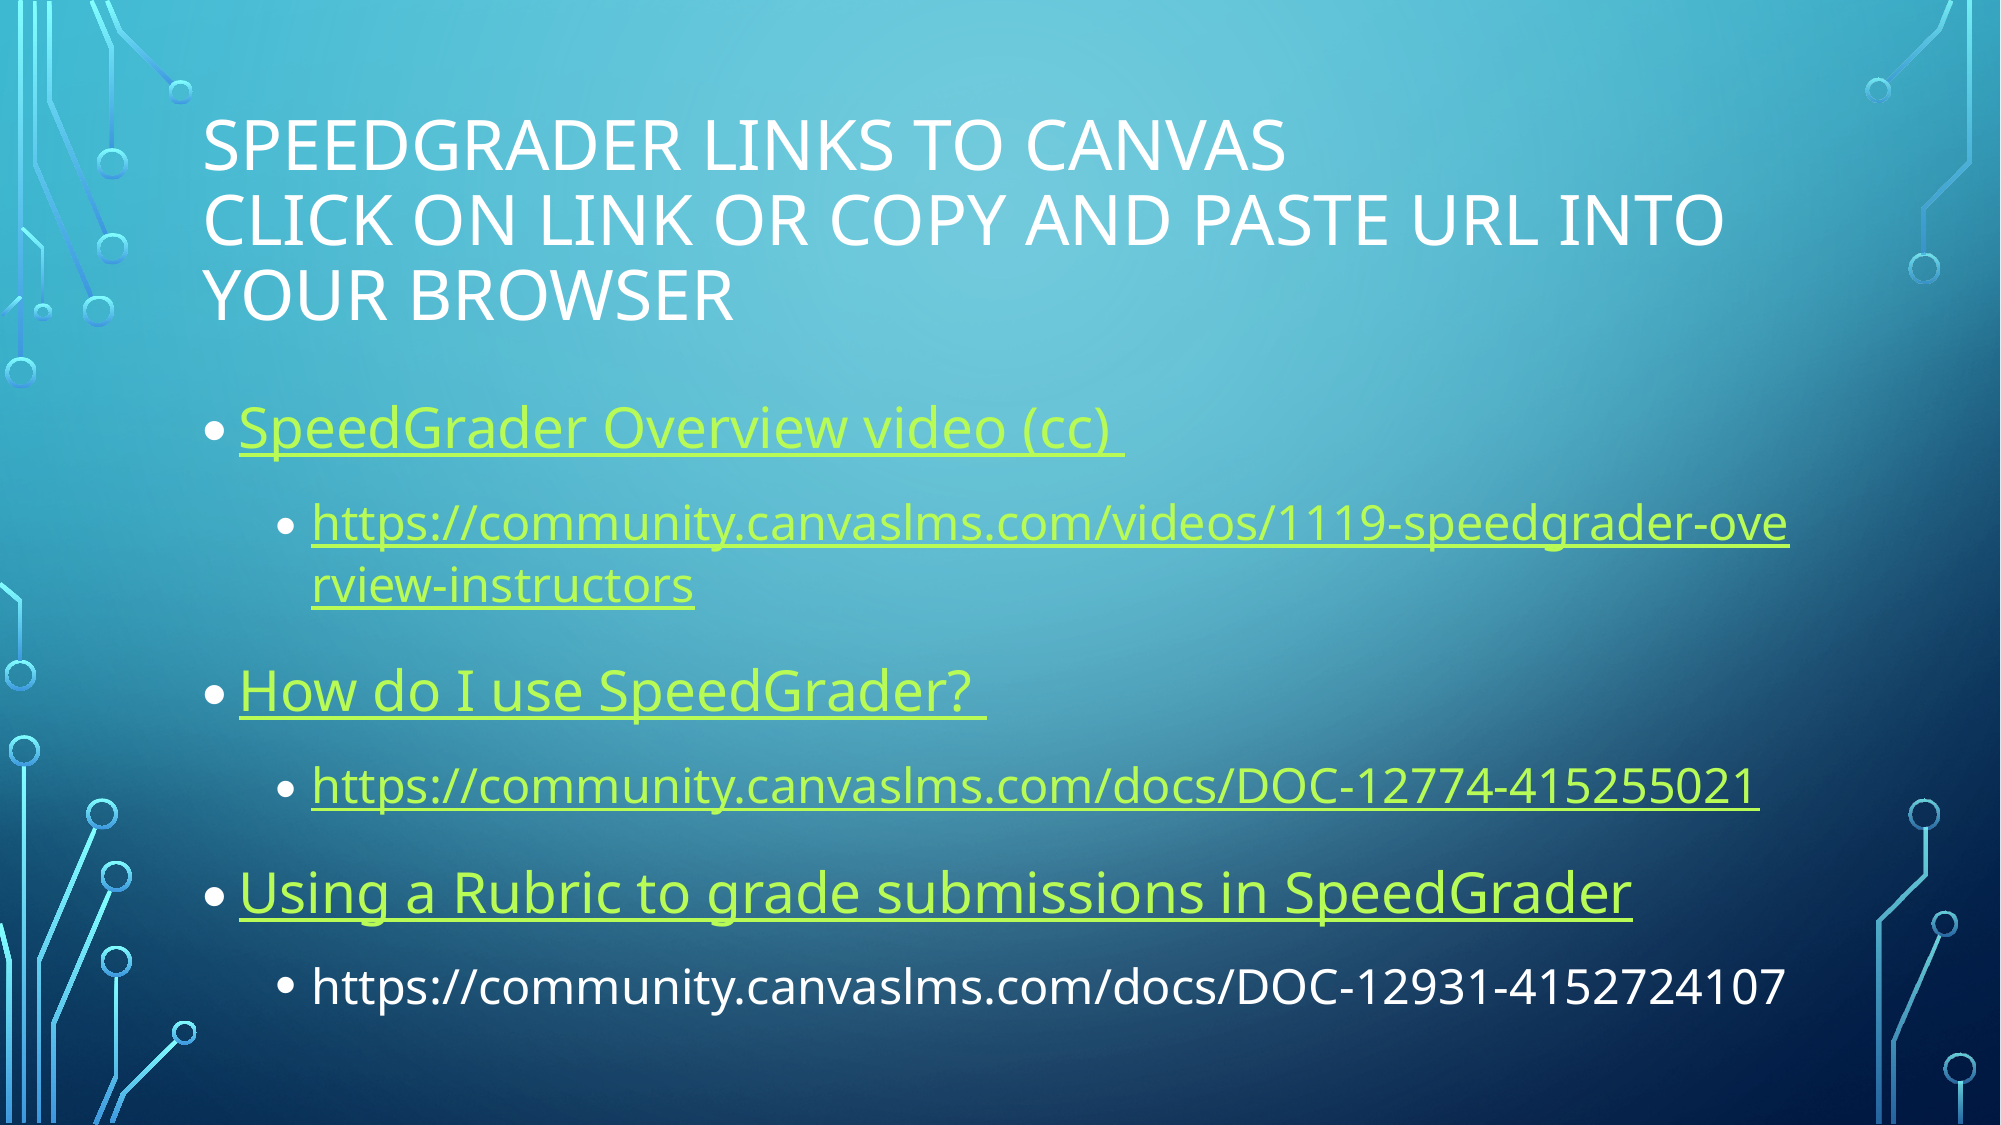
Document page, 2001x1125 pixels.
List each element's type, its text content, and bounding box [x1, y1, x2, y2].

title Speedgrader Links to Canvas Click on link or copy and paste url into your browser [187, 101, 1813, 344]
list SpeedGrader Overview video (cc) https://community.canvaslms.com/videos/1119-speedgrader-overview-instructors How do I use SpeedGrader? https://community.canvaslms.com/docs/DOC-12774-415255021 Using a Rubric to grade submissions in SpeedGrader https://community.canvaslms.com/docs/DOC-12931-4152724107 [187, 369, 1813, 1019]
